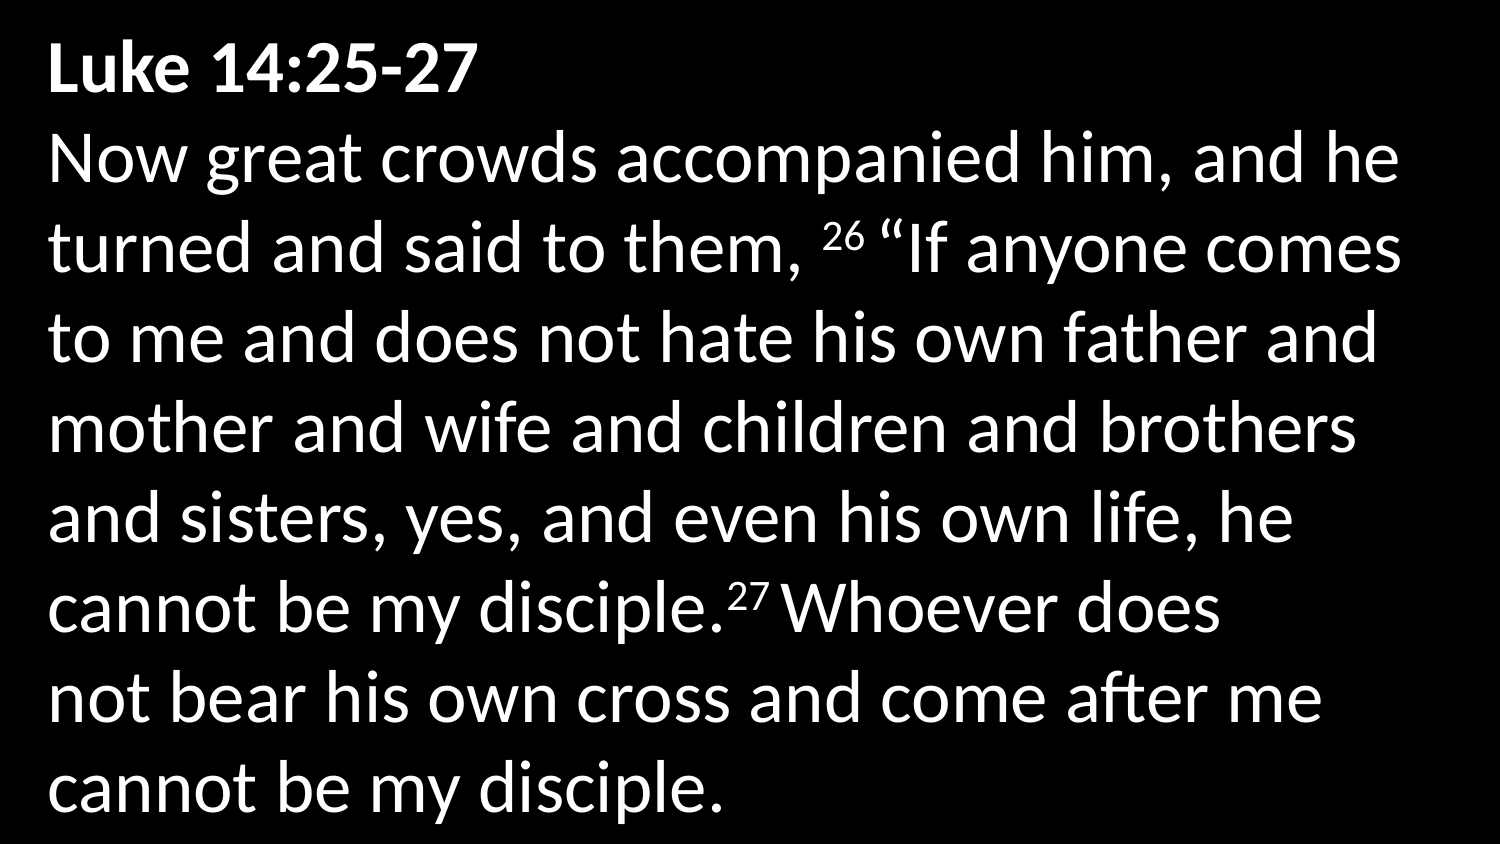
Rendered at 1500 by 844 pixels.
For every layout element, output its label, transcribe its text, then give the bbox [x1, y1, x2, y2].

text_box Luke 14:25-27 Now great crowds accompanied him, and he turned and said to them, 26 “If anyone comes to me and does not hate his own father and mother and wife and children and brothers and sisters, yes, and even his own life, he cannot be my disciple.27 Whoever does not bear his own cross and come after me cannot be my disciple. [33, 10, 1465, 836]
